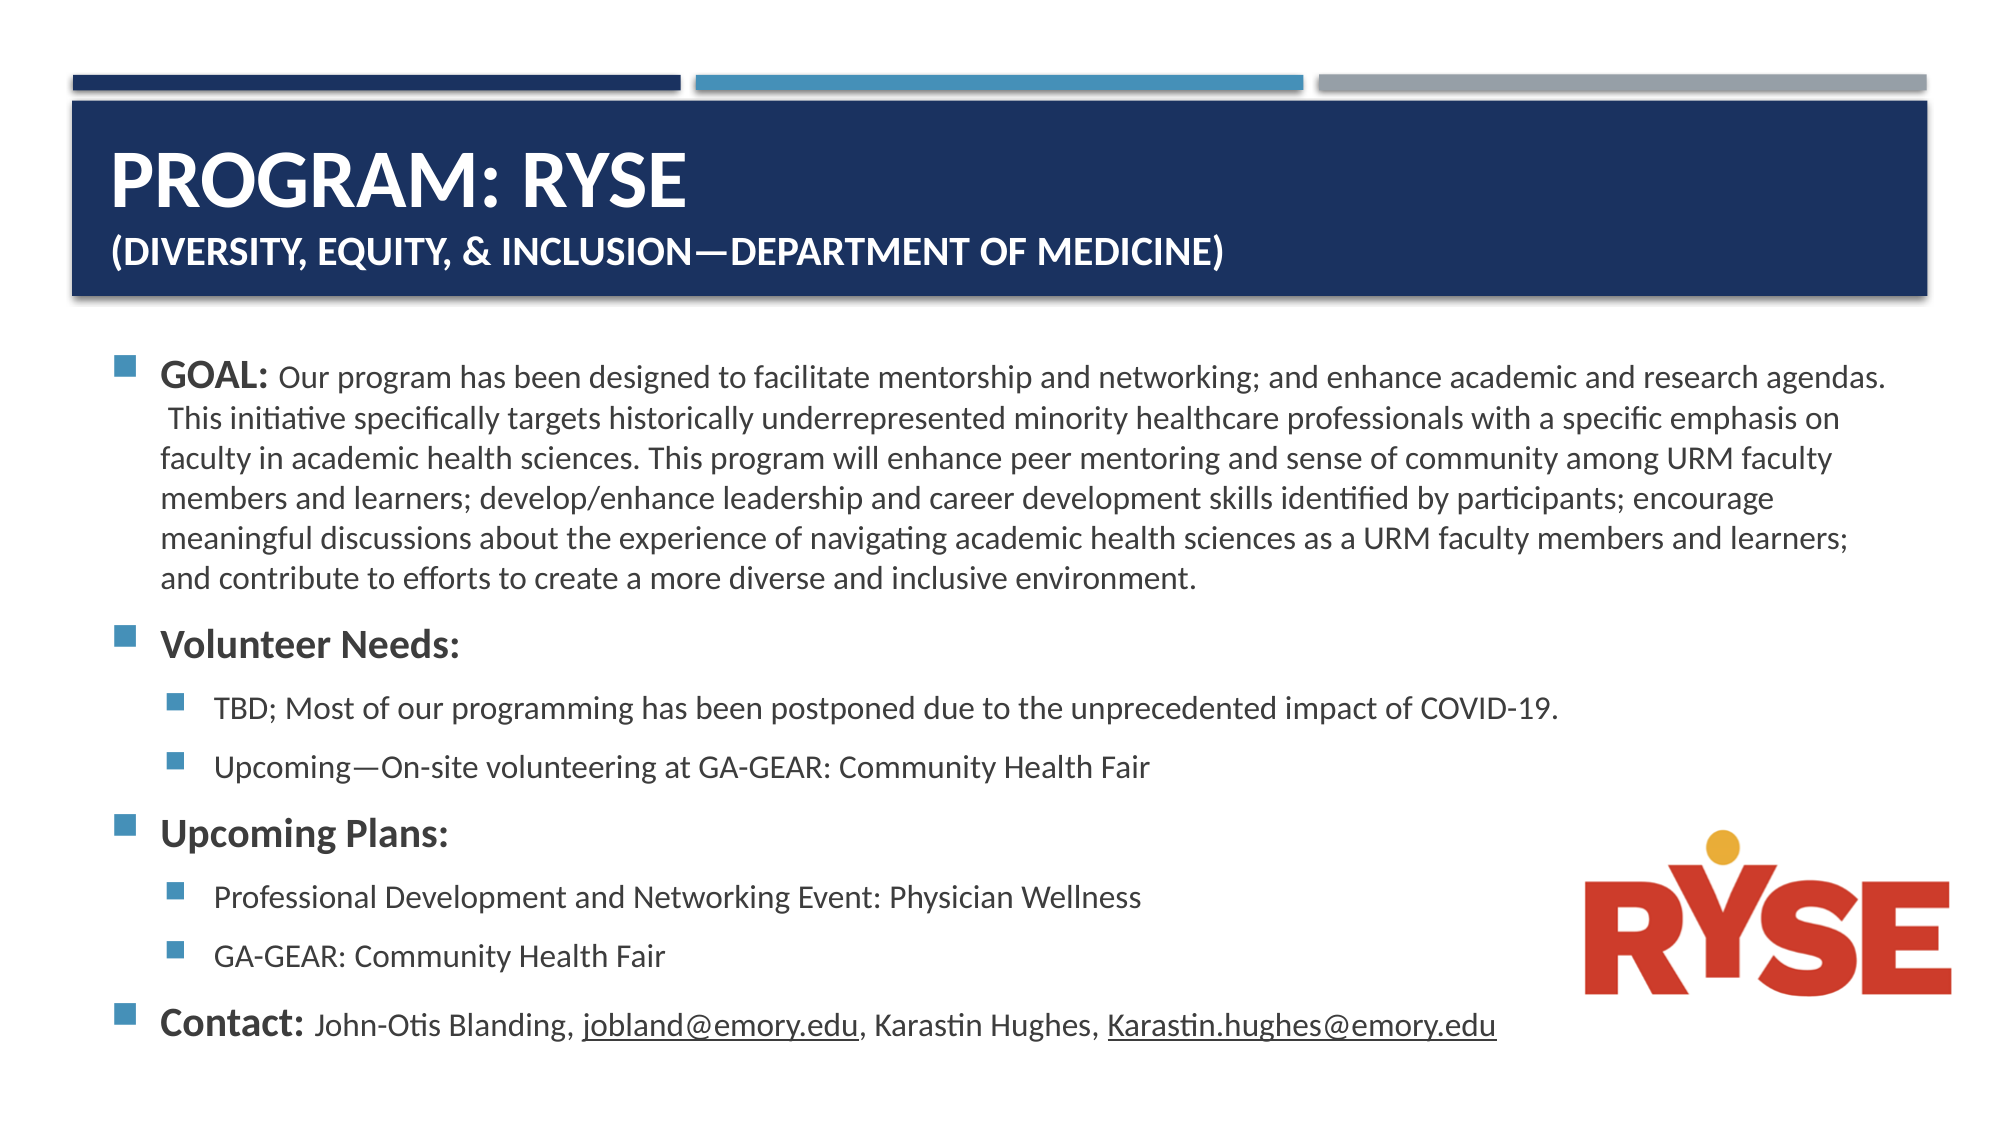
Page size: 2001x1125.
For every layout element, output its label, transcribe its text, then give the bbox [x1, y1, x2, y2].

title Program: RYSE (DIVERSITY, Equity, & Inclusion—Department of Medicine) [95, 115, 1905, 281]
picture [1584, 817, 1961, 1011]
list GOAL: Our program has been designed to facilitate mentorship and networking; and enhance academic and research agendas. This initiative specifically targets historically underrepresented minority healthcare professionals with a specific emphasis on faculty in academic health sciences. This program will enhance peer mentoring and sense of community among URM faculty members and learners; develop/enhance leadership and career development skills identified by participants; encourage meaningful discussions about the experience of navigating academic health sciences as a URM faculty members and learners; and contribute to efforts to create a more diverse and inclusive environment. Volunteer Needs: TBD; Most of our programming has been postponed due to the unprecedented impact of COVID-19. Upcoming—On-site volunteering at GA-GEAR: Community Health Fair Upcoming Plans: Professional Development and Networking Event: Physician Wellness GA-GEAR: Community Health Fair Contact: John-Otis Blanding, jobland@emory.edu, Karastin Hughes, Karastin.hughes@emory.edu [95, 281, 1905, 1110]
